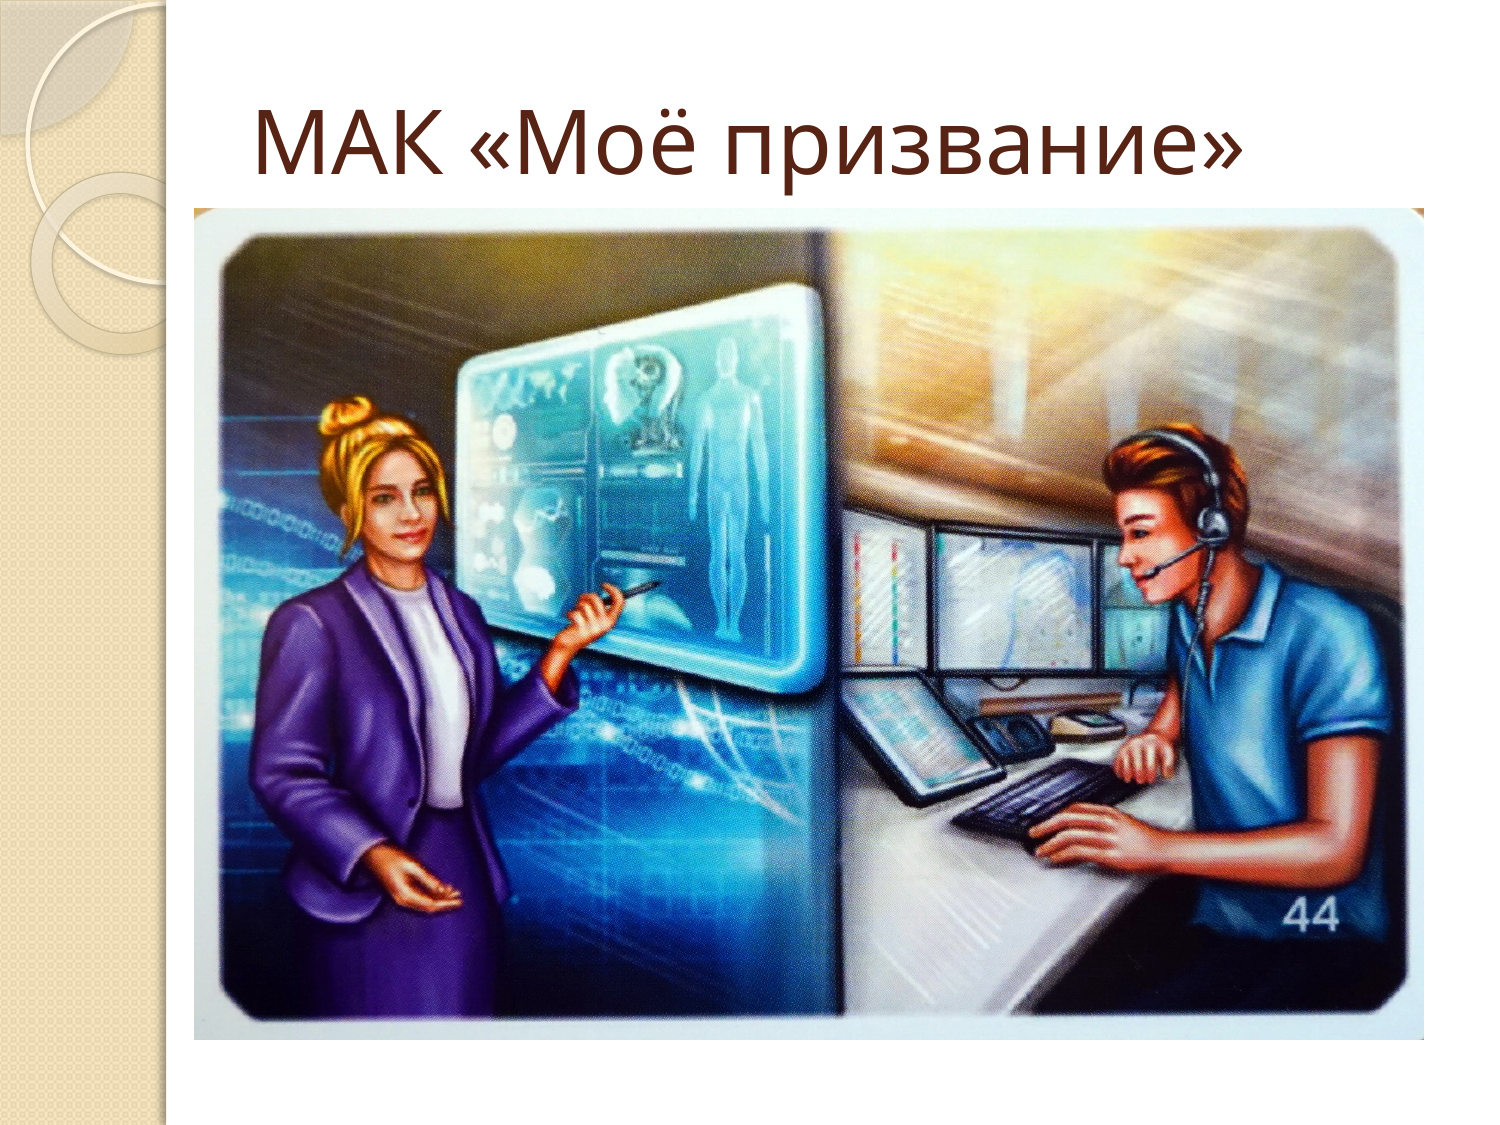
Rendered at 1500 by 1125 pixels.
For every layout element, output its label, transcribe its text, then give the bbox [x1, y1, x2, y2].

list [194, 207, 1424, 1040]
title МАК «Моё призвание» [235, 45, 1466, 233]
